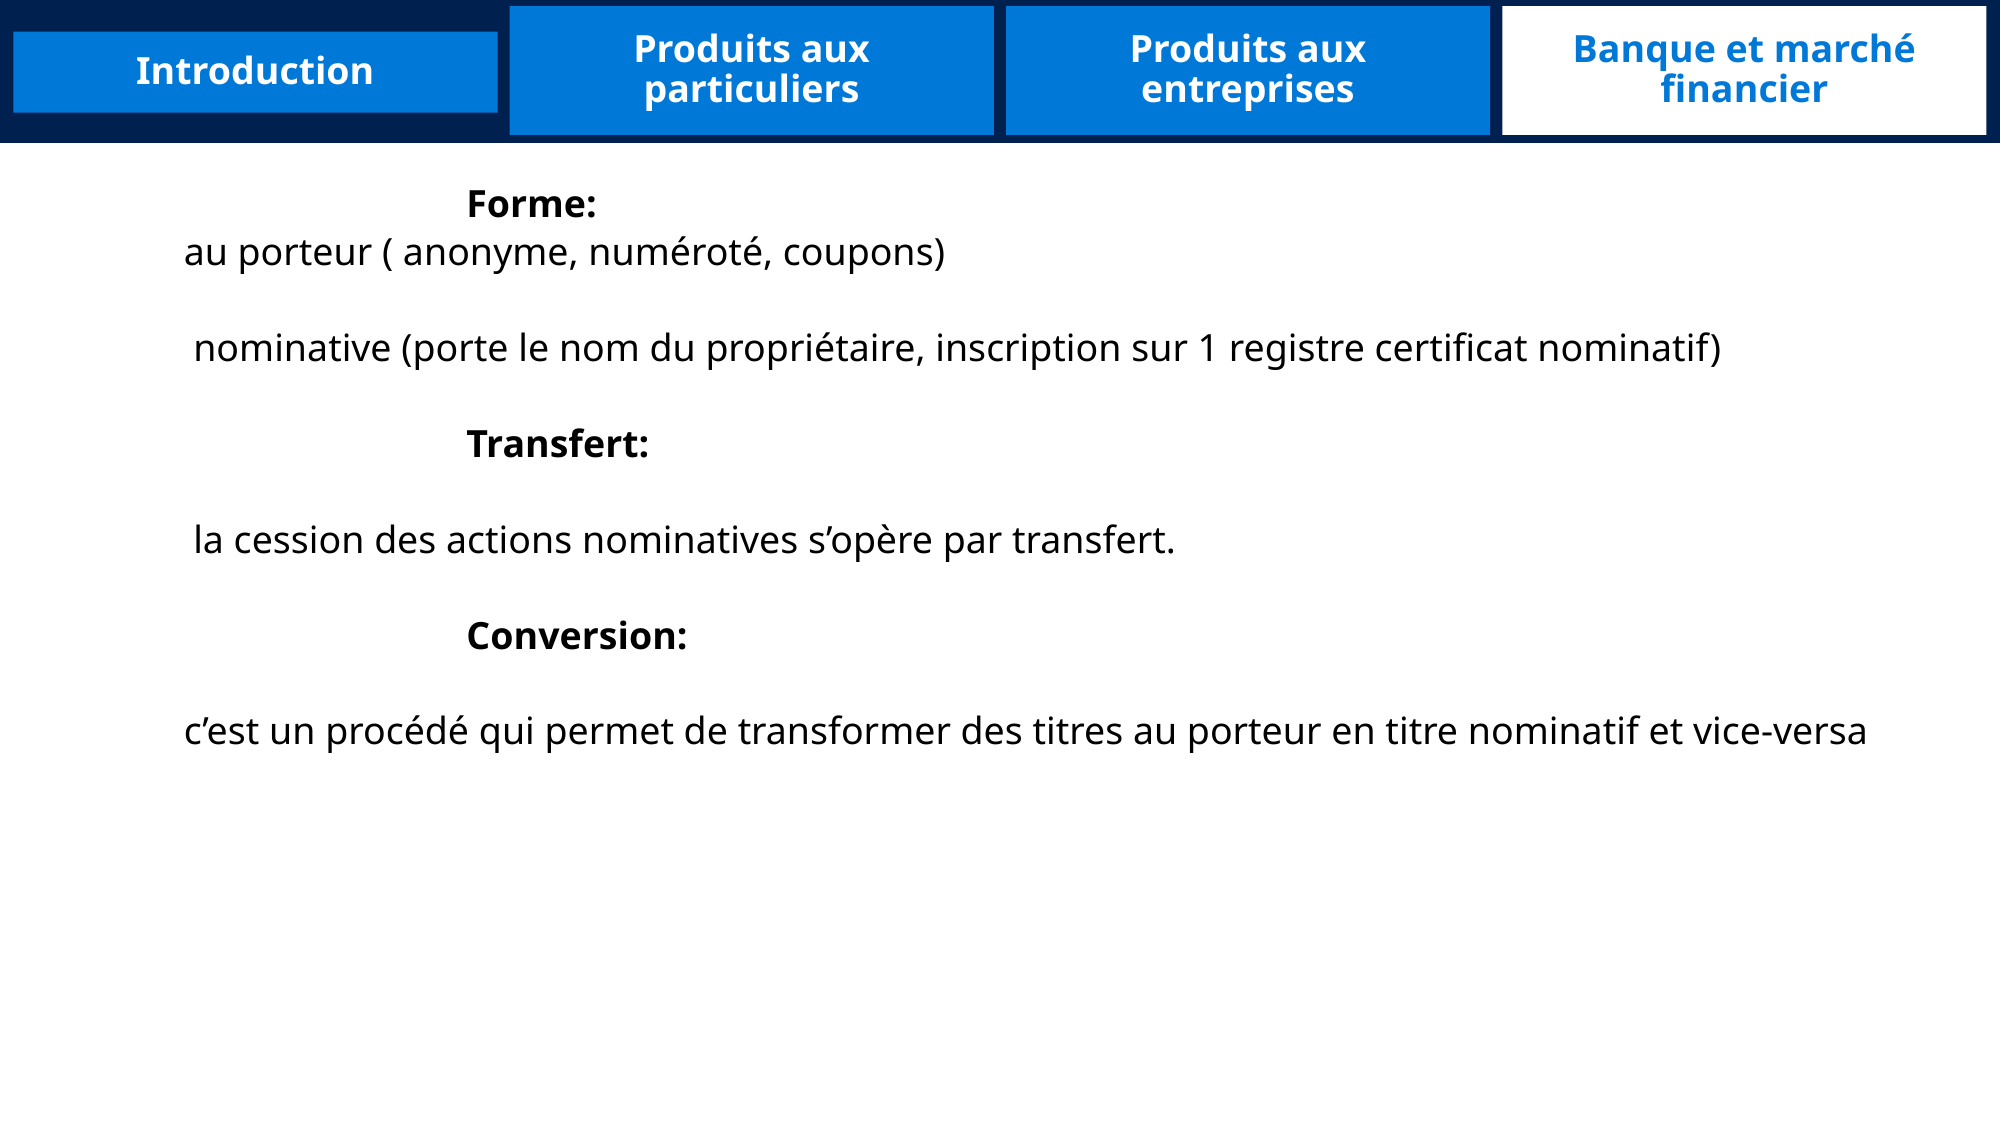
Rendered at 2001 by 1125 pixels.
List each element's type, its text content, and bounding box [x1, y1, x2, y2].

text_box [0, 0, 2000, 143]
text_box Banque et marché financier [1502, 6, 1987, 135]
text_box Introduction [13, 31, 498, 113]
list Forme: au porteur ( anonyme, numéroté, coupons) nominative (porte le nom du propriétaire, inscription sur 1 registre certificat nominatif) Transfert: la cession des actions nominatives s’opère par transfert. Conversion: c’est un procédé qui permet de transformer des titres au porteur en titre nominatif et vice-versa [13, 170, 1966, 1028]
text_box Produits aux entreprises [1006, 6, 1491, 135]
text_box Produits aux particuliers [509, 6, 994, 135]
